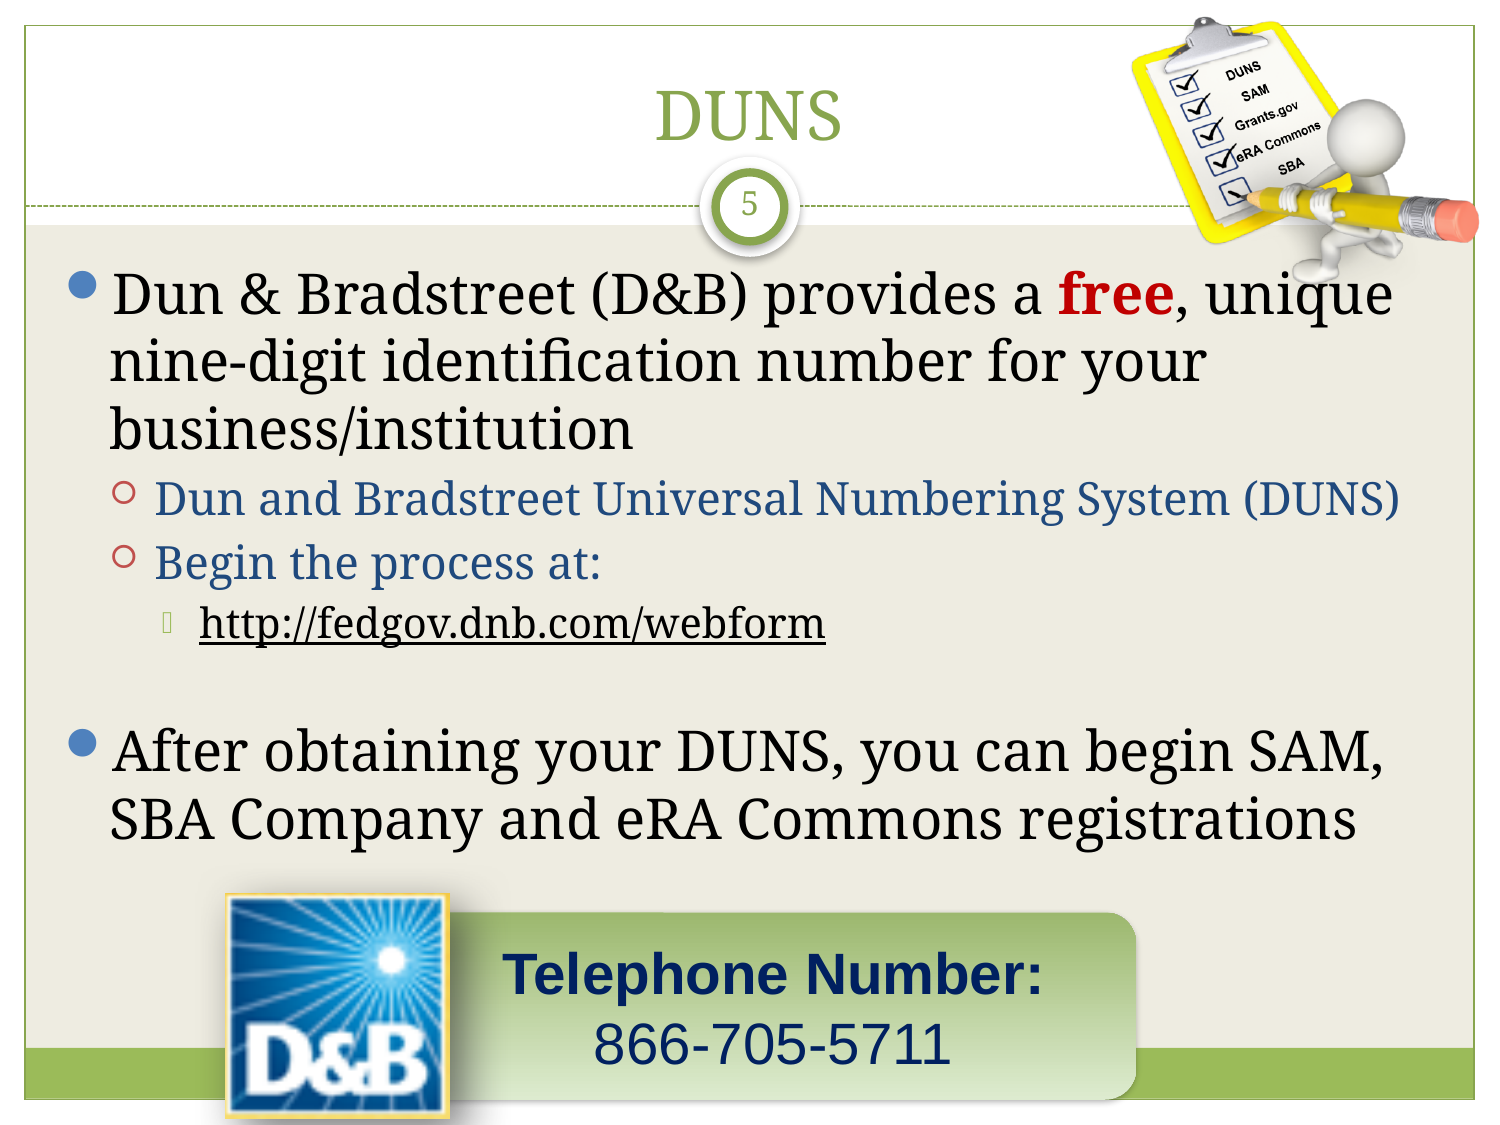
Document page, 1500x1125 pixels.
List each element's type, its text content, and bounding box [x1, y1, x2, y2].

picture [1124, 0, 1486, 316]
title DUNS [49, 37, 1118, 162]
list Dun & Bradstreet (D&B) provides a free, unique nine-digit identification number for your business/institution Dun and Bradstreet Universal Numbering System (DUNS) Begin the process at: http://fedgov.dnb.com/webform After obtaining your DUNS, you can begin SAM, SBA Company and eRA Commons registrations [49, 250, 1445, 1001]
picture [224, 893, 450, 1119]
slide_number 5 [712, 168, 788, 241]
text_box Telephone Number: 866-705-5711 [494, 912, 1137, 1100]
